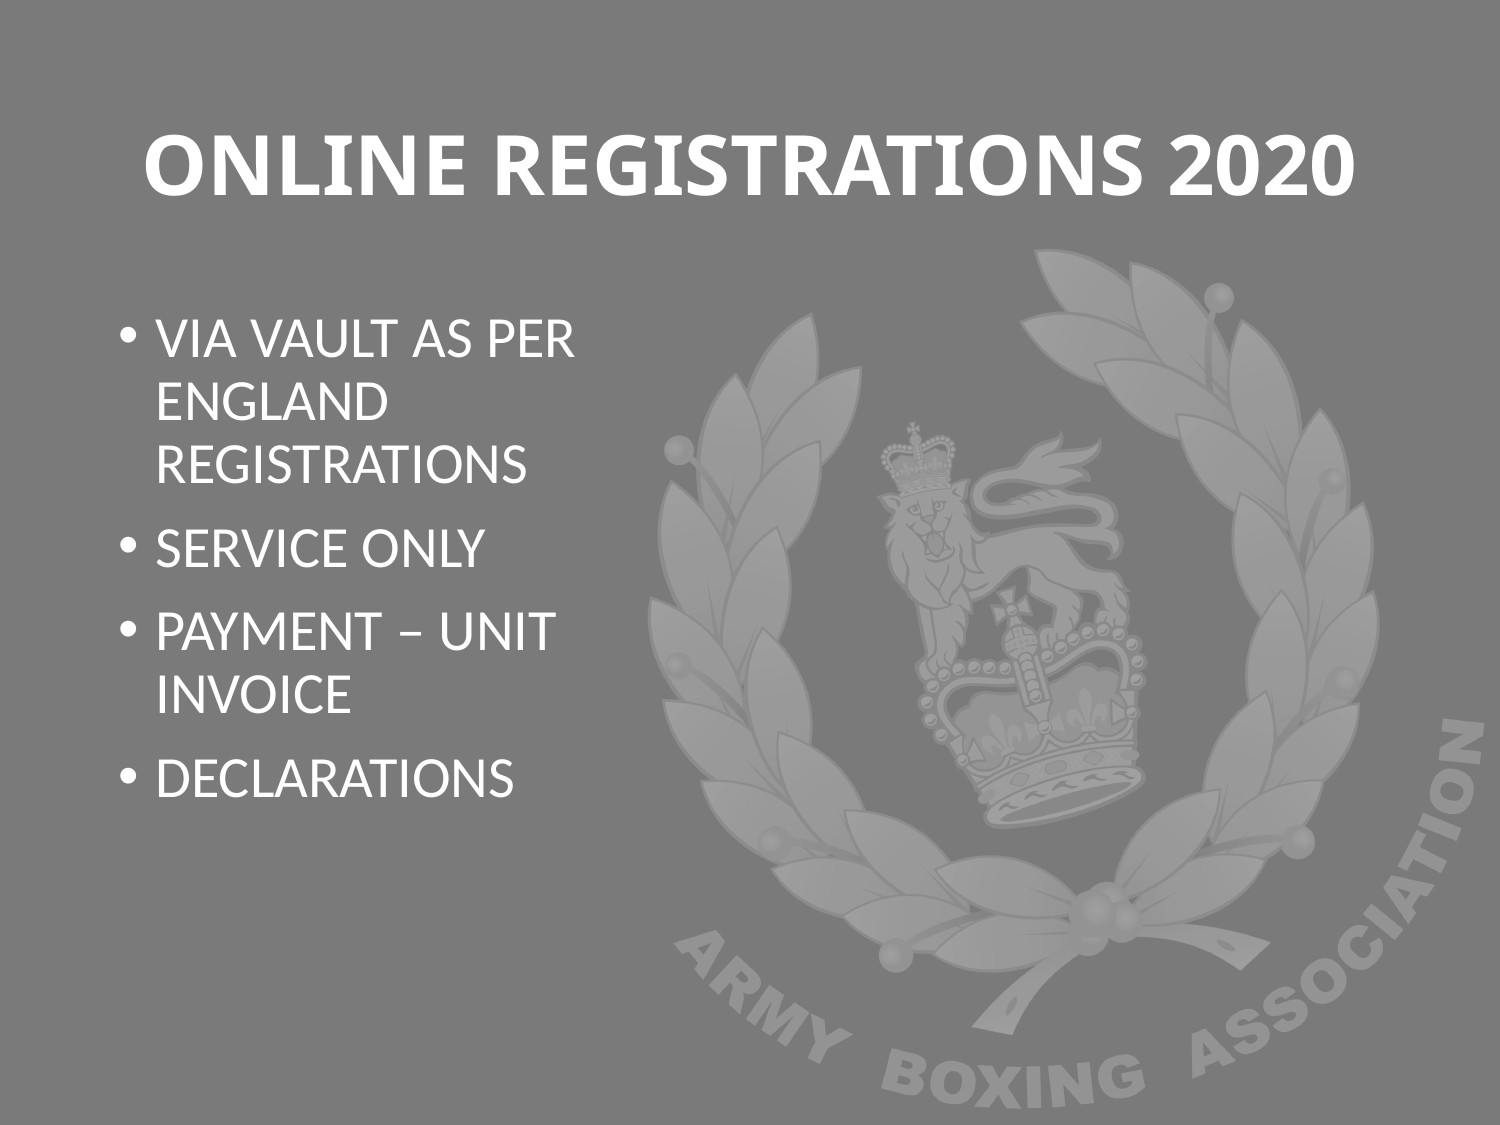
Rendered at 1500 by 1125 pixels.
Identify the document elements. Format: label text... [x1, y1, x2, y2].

list VIA VAULT AS PER ENGLAND REGISTRATIONS SERVICE ONLY PAYMENT – UNIT INVOICE DECLARATIONS [103, 299, 741, 1014]
title ONLINE REGISTRATIONS 2020 [103, 59, 1397, 278]
